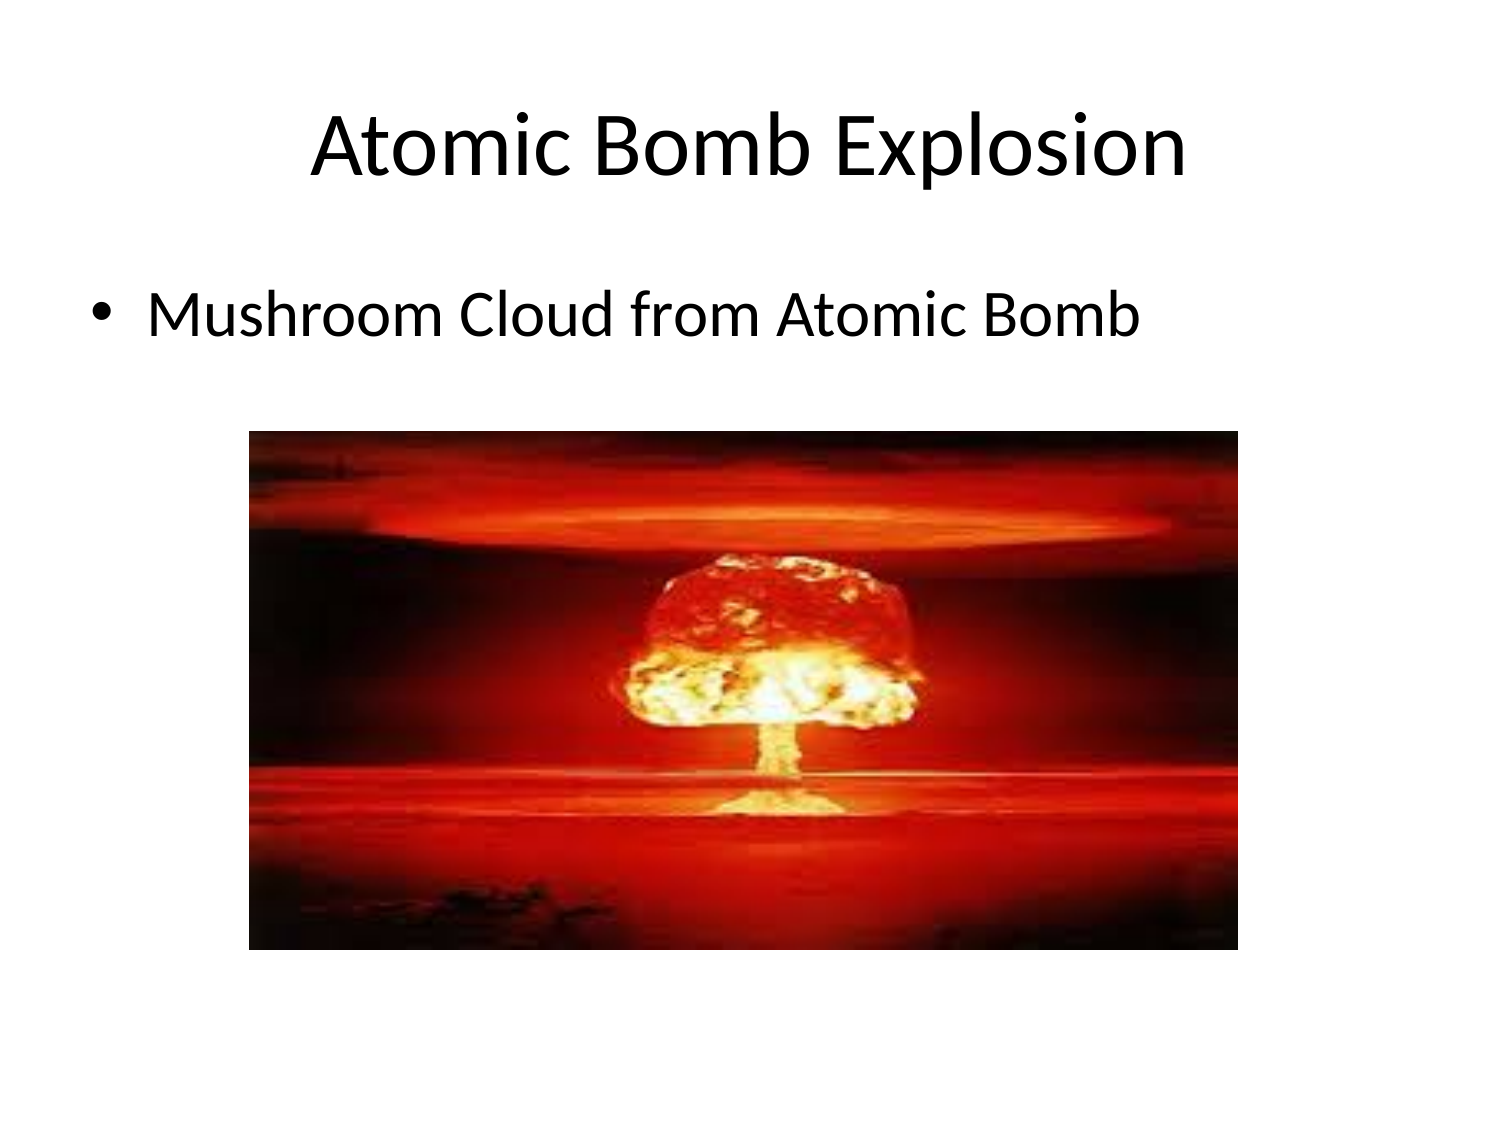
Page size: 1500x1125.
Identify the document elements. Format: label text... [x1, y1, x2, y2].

picture [249, 430, 1238, 951]
list Mushroom Cloud from Atomic Bomb [75, 262, 1425, 1005]
title Atomic Bomb Explosion [75, 45, 1425, 233]
